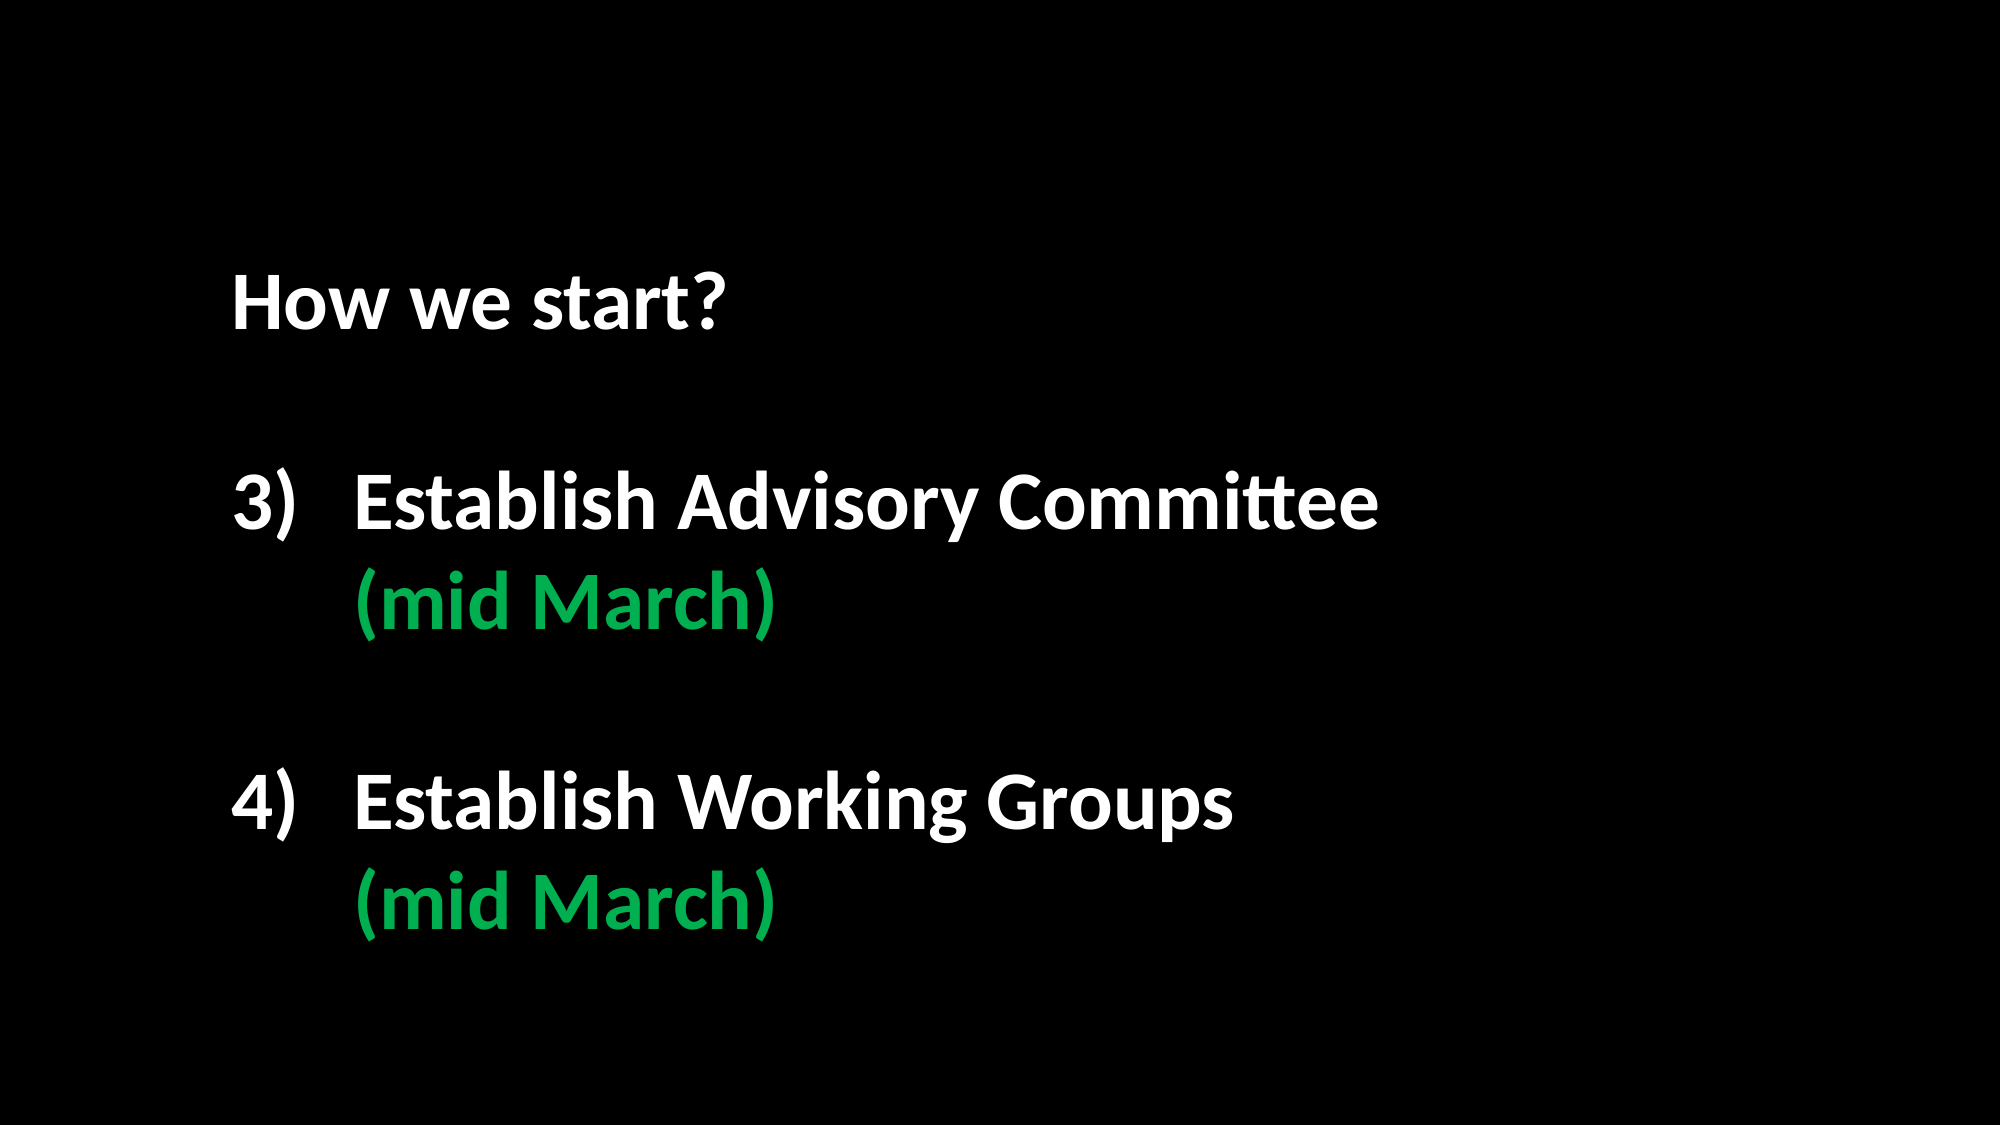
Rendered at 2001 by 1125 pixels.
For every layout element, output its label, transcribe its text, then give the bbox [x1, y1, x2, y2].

text_box How we start? Establish Advisory Committee (mid March) Establish Working Groups (mid March) [216, 148, 1892, 1125]
